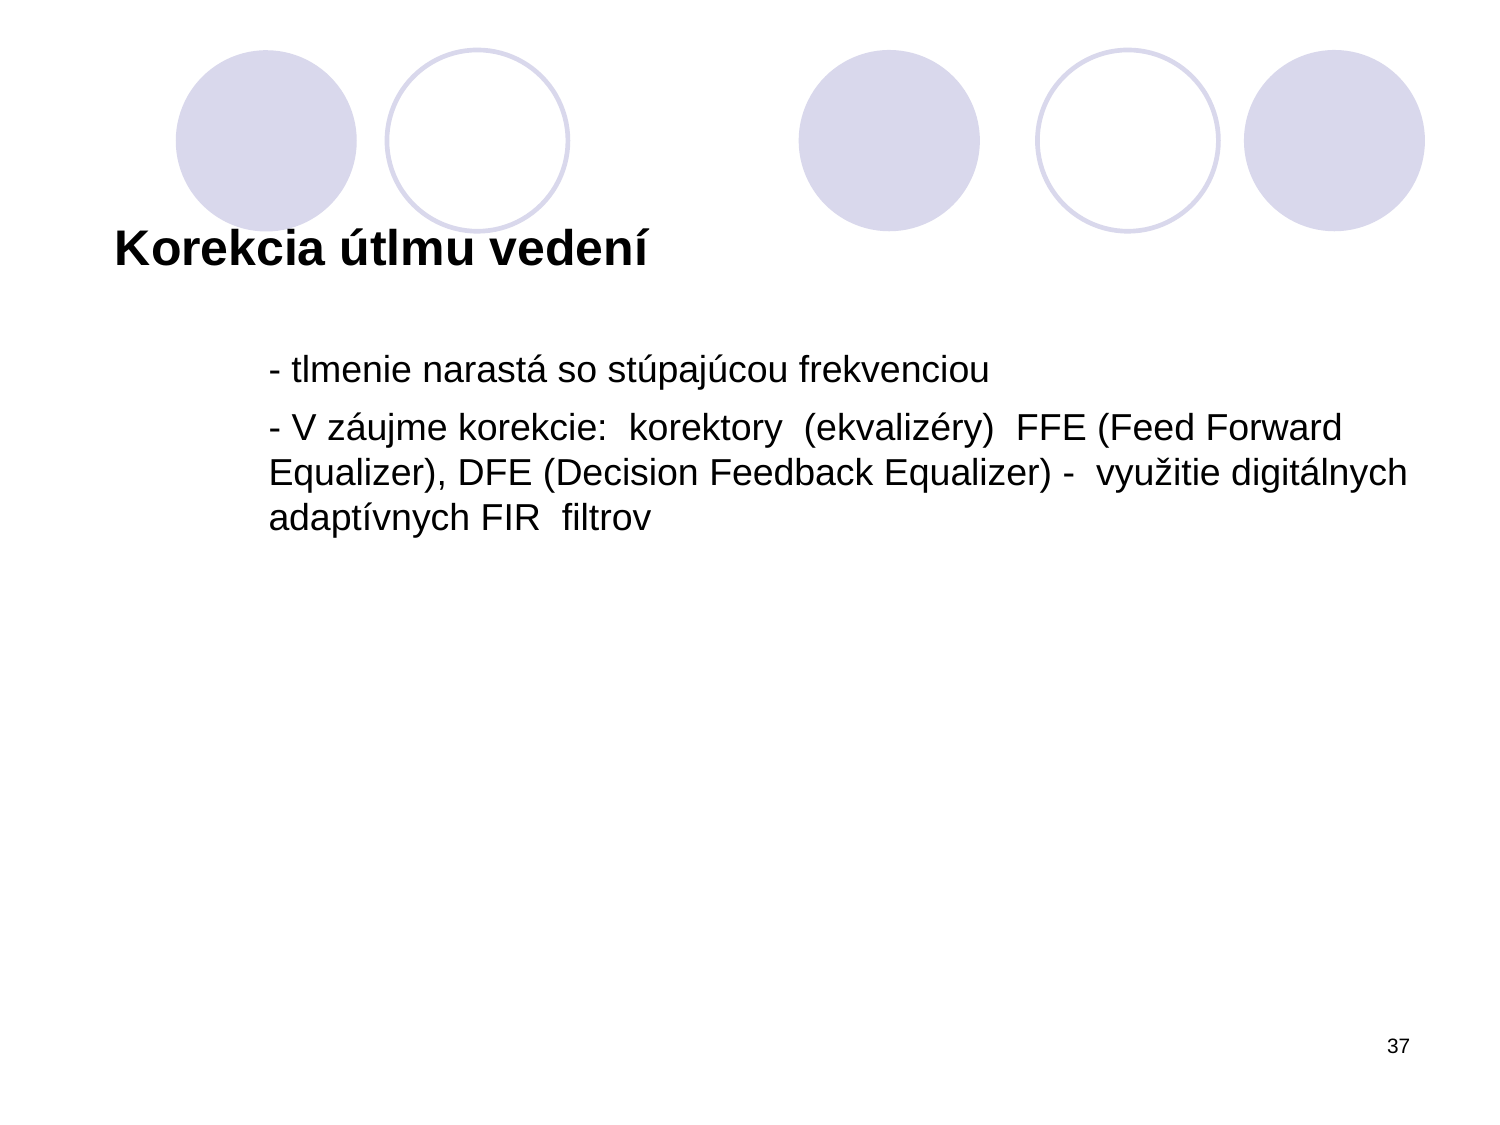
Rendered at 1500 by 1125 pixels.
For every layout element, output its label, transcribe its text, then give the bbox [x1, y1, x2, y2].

text_box - tlmenie narastá so stúpajúcou frekvenciou - V záujme korekcie: korektory (ekvalizéry) FFE (Feed Forward Equalizer), DFE (Decision Feedback Equalizer) - využitie digitálnych adaptívnych FIR filtrov [253, 337, 1436, 546]
text_box Korekcia útlmu vedení [100, 207, 1199, 283]
slide_number 37 [1074, 1024, 1426, 1101]
